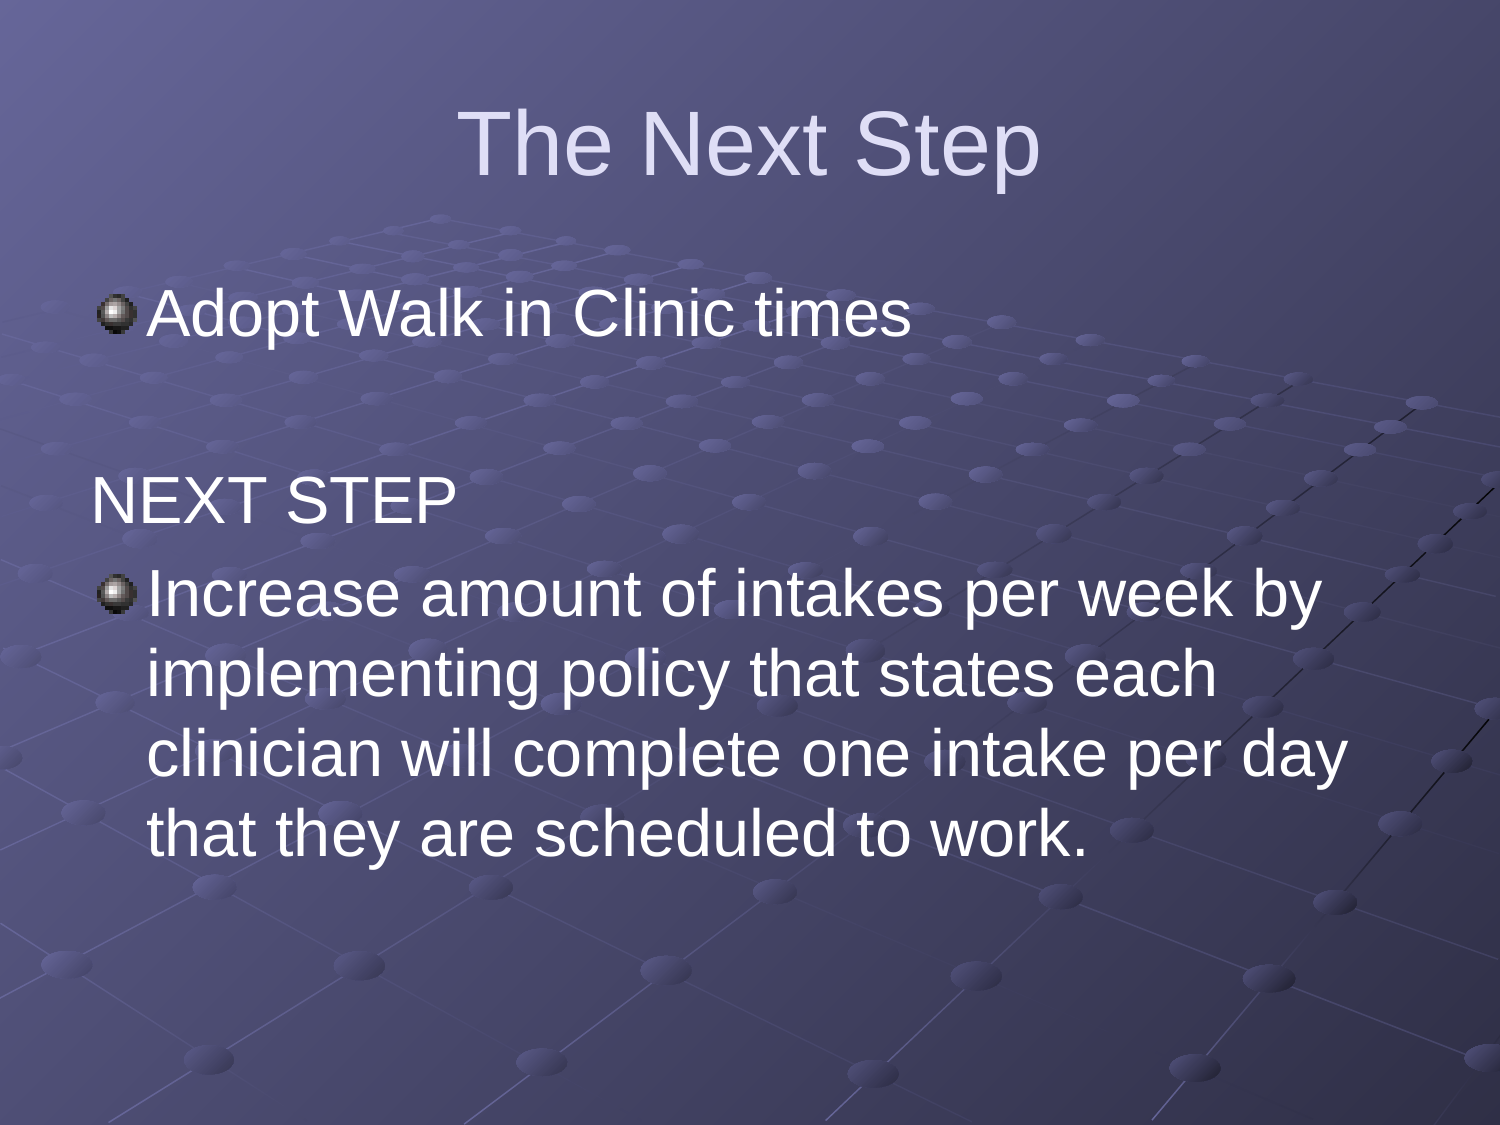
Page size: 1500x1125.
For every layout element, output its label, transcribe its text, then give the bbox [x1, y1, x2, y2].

list Adopt Walk in Clinic times NEXT STEP Increase amount of intakes per week by implementing policy that states each clinician will complete one intake per day that they are scheduled to work. [74, 262, 1426, 1007]
picture [90, 286, 137, 334]
picture [90, 566, 137, 614]
title The Next Step [74, 44, 1426, 233]
